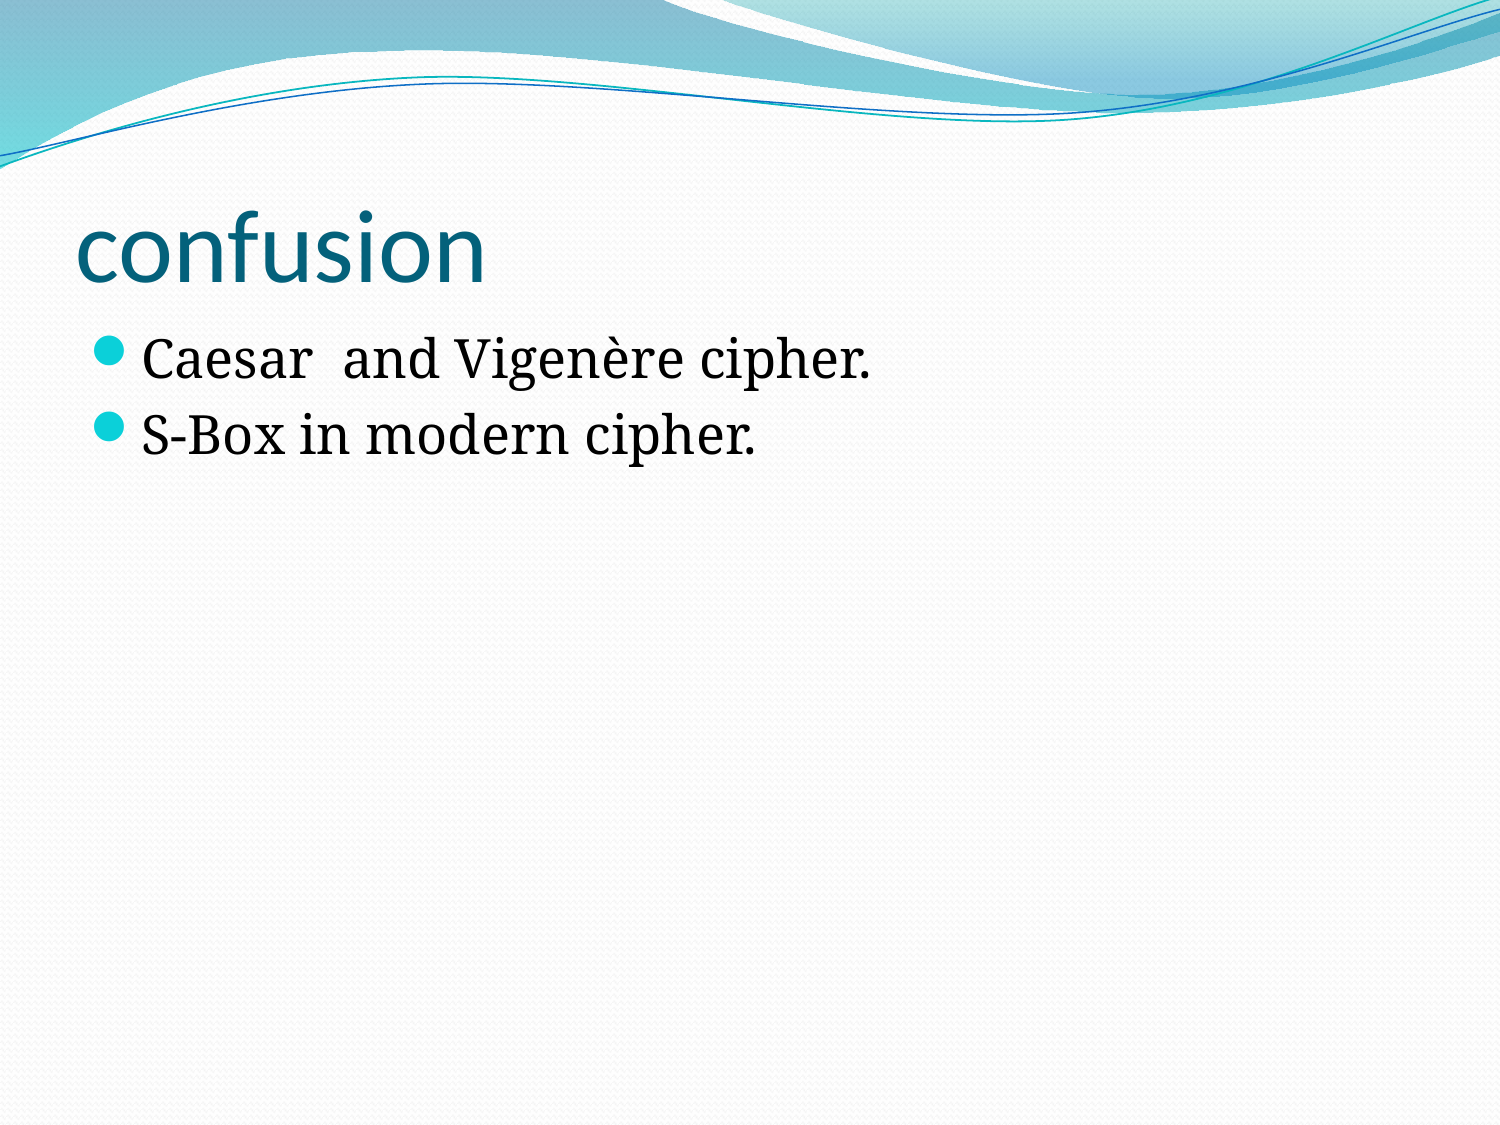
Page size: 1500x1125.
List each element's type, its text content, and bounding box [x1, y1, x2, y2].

list Caesar and Vigenère cipher. S-Box in modern cipher. [75, 317, 1425, 1038]
title confusion [75, 115, 1425, 303]
